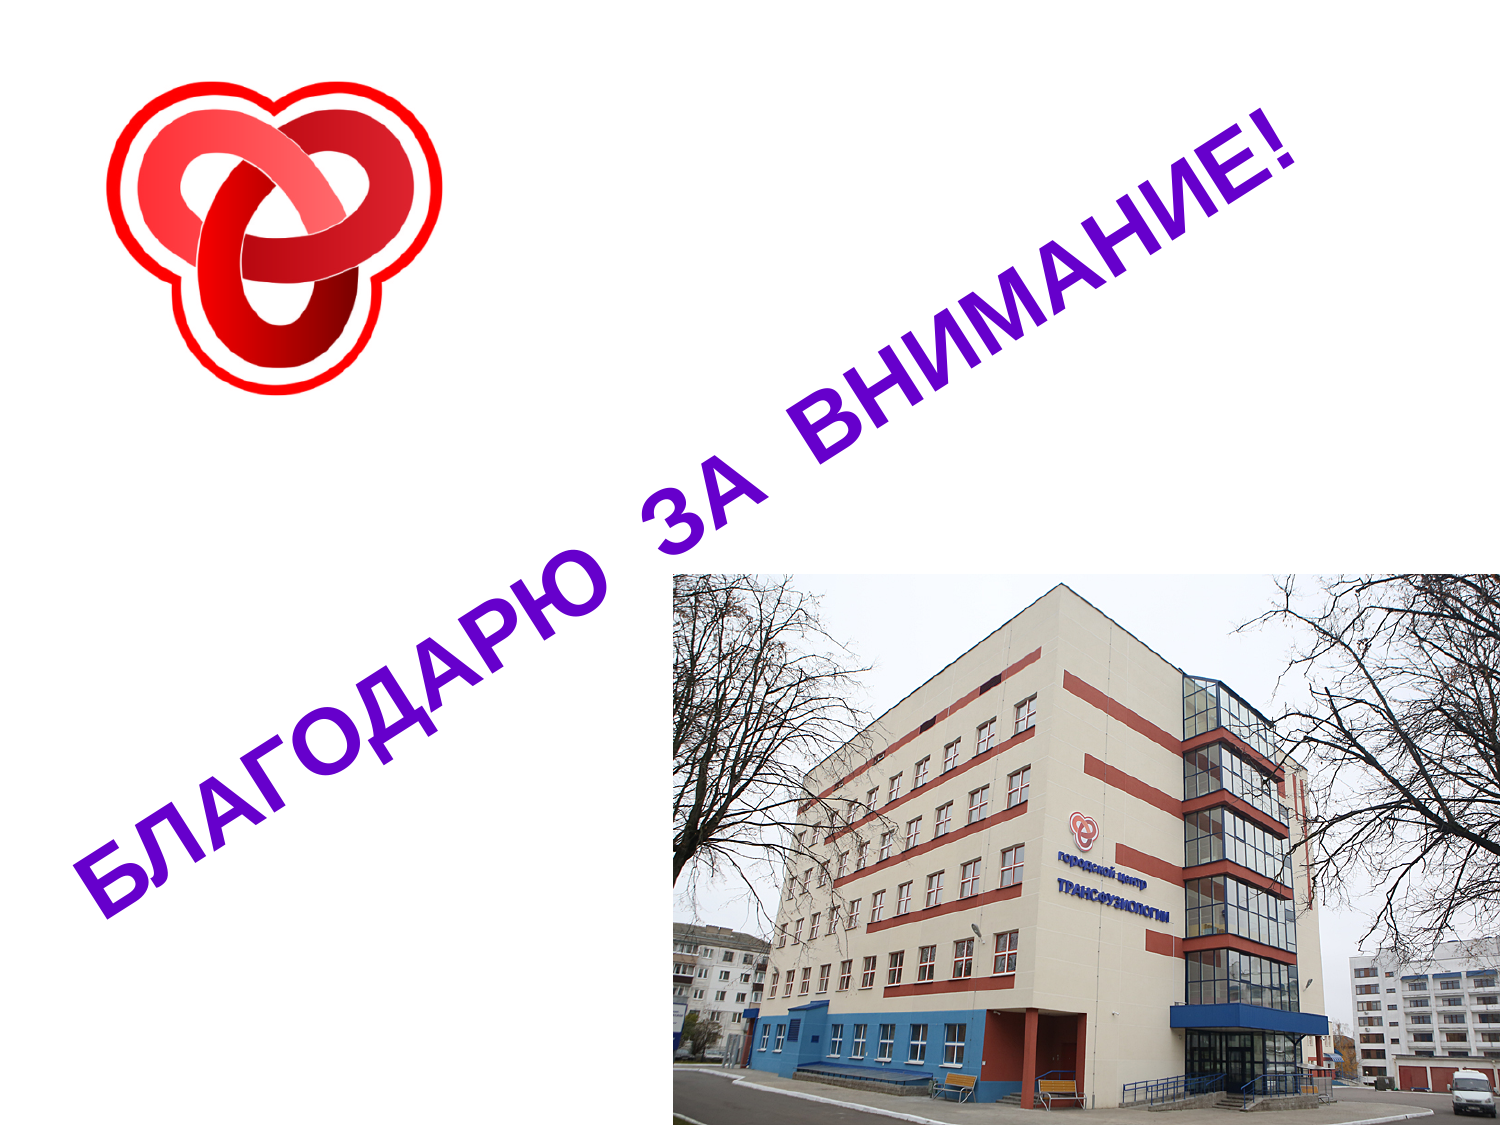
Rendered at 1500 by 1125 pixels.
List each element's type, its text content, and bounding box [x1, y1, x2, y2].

picture [673, 573, 1500, 1125]
picture [81, 46, 468, 423]
text_box БЛАГОДАРЮ ЗА ВНИМАНИЕ! [35, 0, 1430, 954]
